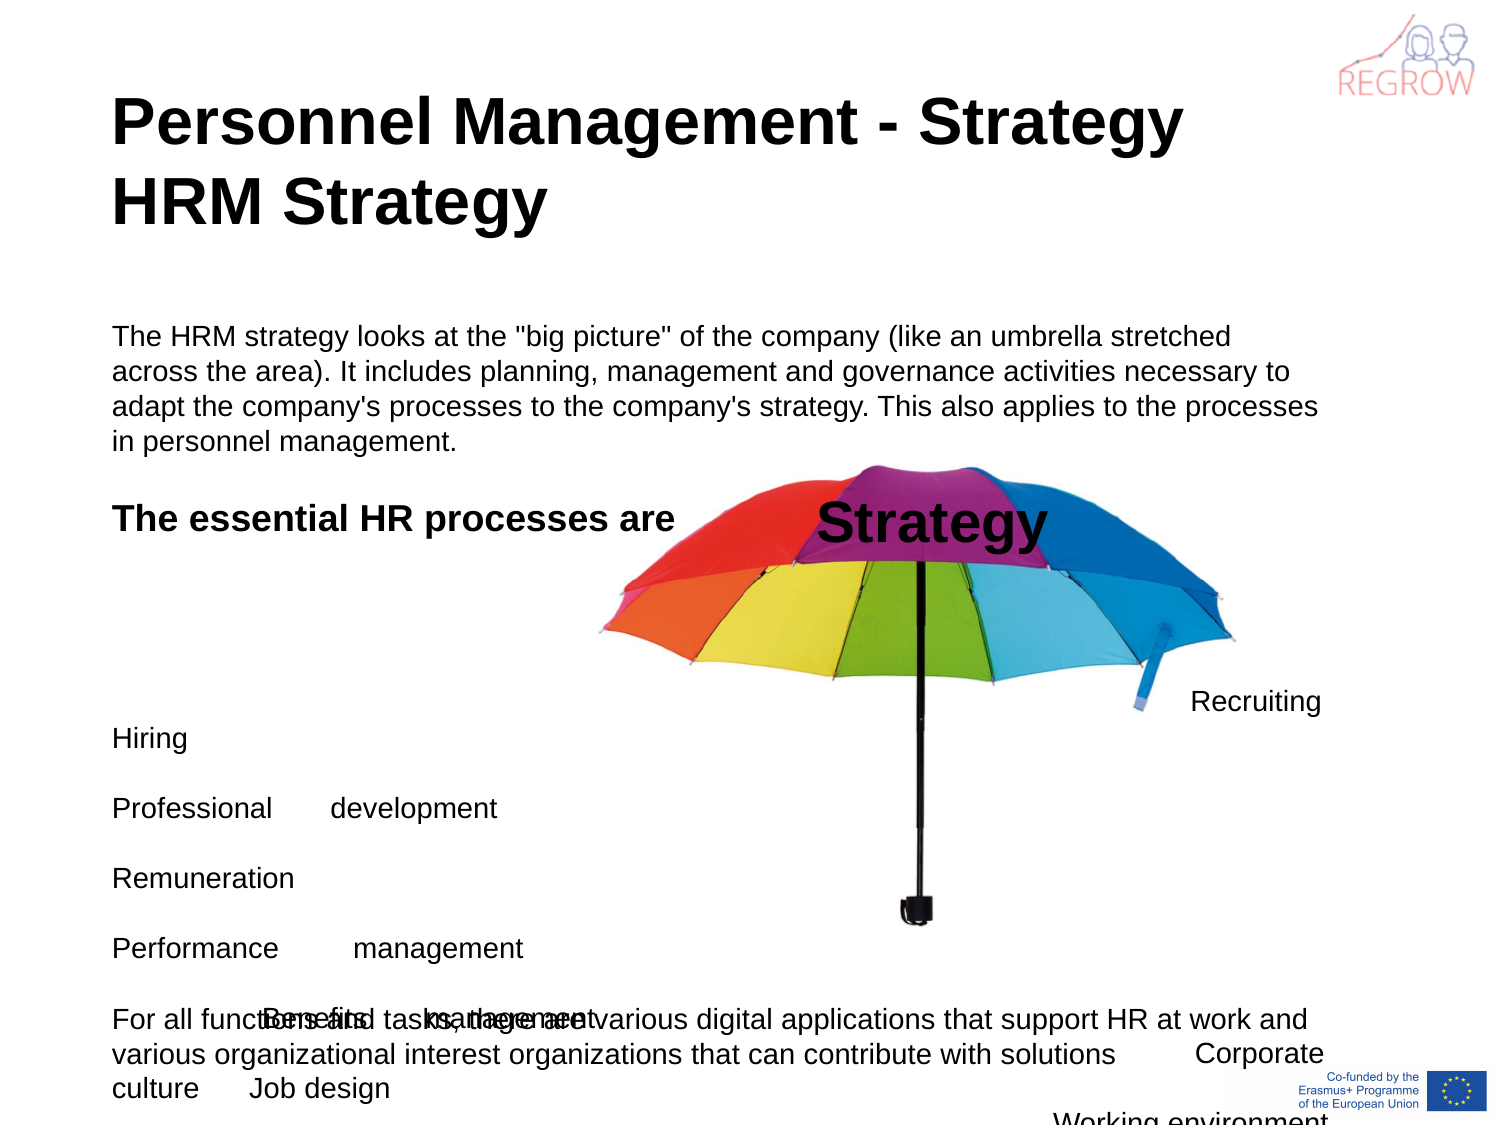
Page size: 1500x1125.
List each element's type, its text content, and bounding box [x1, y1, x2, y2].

picture [1325, 3, 1487, 112]
picture [1423, 1061, 1496, 1121]
text_box Personnel Management - Strategy HRM Strategy [97, 70, 1254, 309]
text_box The essential HR processes are Recruiting Hiring Professional development Remuneration Performance management Benefits management Corporate culture Job design Working environment Labor law [97, 487, 1423, 1125]
text_box The HRM strategy looks at the "big picture" of the company (like an umbrella stretched across the area). It includes planning, management and governance activities necessary to adapt the company's processes to the company's strategy. This also applies to the processes in personnel management. For all functions and tasks, there are various digital applications that support HR at work and various organizational interest organizations that can contribute with solutions [97, 309, 1340, 487]
picture [586, 462, 1254, 932]
